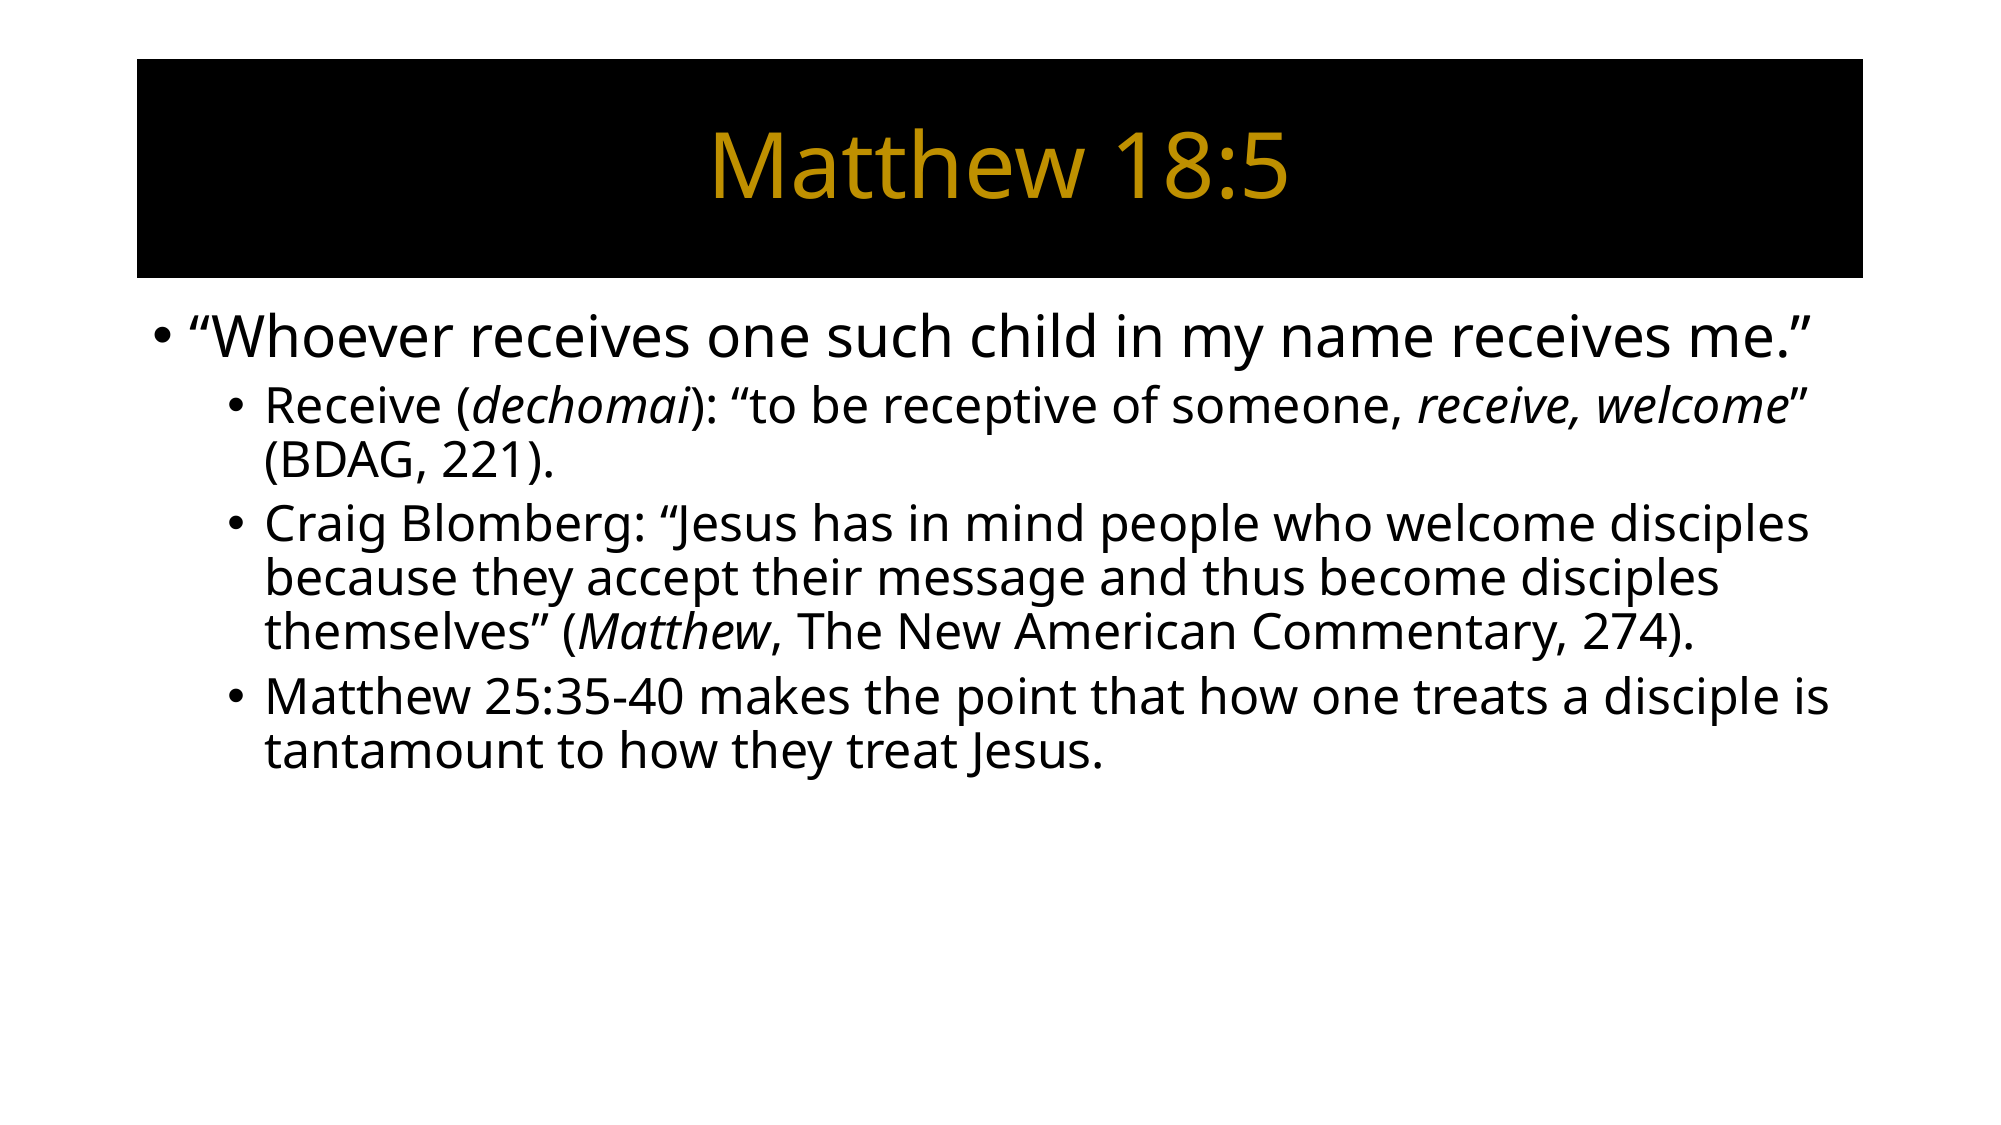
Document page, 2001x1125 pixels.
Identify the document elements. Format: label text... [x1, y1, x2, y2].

list “Whoever receives one such child in my name receives me.” Receive (dechomai): “to be receptive of someone, receive, welcome” (BDAG, 221). Craig Blomberg: “Jesus has in mind people who welcome disciples because they accept their message and thus become disciples themselves” (Matthew, The New American Commentary, 274). Matthew 25:35-40 makes the point that how one treats a disciple is tantamount to how they treat Jesus. [137, 299, 1863, 1014]
title Matthew 18:5 [137, 59, 1863, 278]
